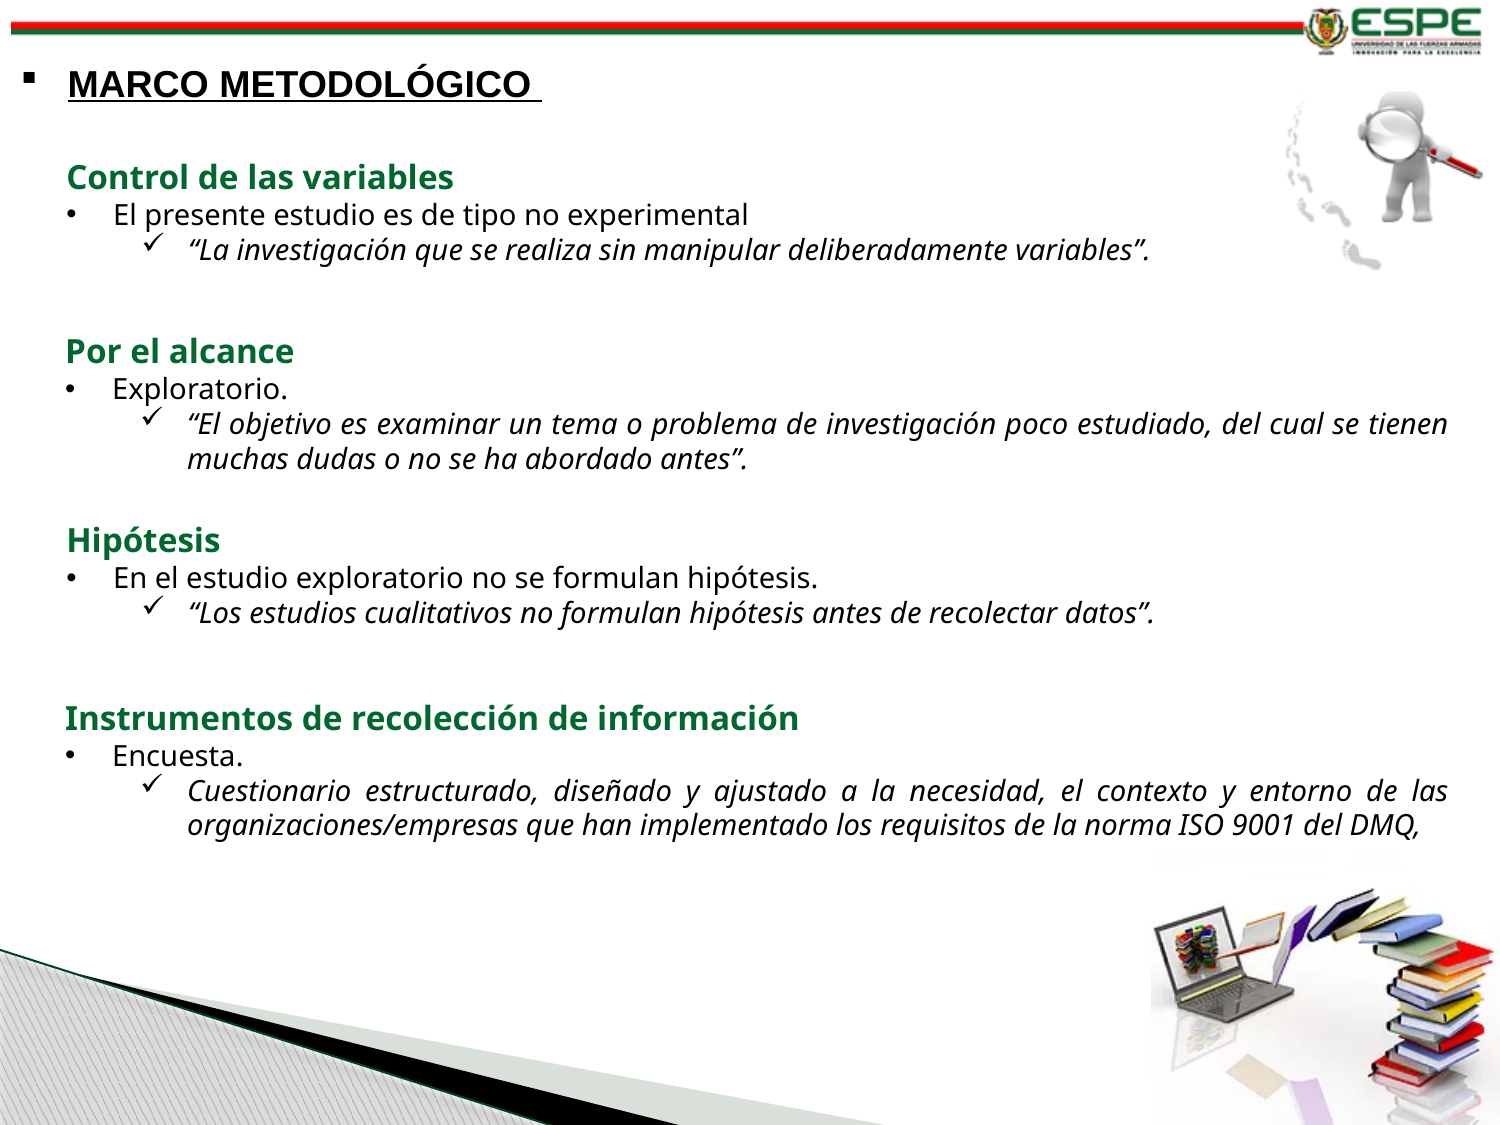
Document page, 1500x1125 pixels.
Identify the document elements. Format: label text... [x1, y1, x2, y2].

picture [10, 3, 1487, 61]
picture [1151, 852, 1500, 1125]
text_box Hipótesis En el estudio exploratorio no se formulan hipótesis. “Los estudios cualitativos no formulan hipótesis antes de recolectar datos”. [47, 508, 1470, 641]
text_box Por el alcance Exploratorio. “El objetivo es examinar un tema o problema de investigación poco estudiado, del cual se tienen muchas dudas o no se ha abordado antes”. [46, 319, 1469, 487]
text_box Instrumentos de recolección de información Encuesta. Cuestionario estructurado, diseñado y ajustado a la necesidad, el contexto y entorno de las organizaciones/empresas que han implementado los requisitos de la norma ISO 9001 del DMQ, [46, 685, 1469, 854]
text_box MARCO METODOLÓGICO [5, 63, 558, 113]
picture [1277, 90, 1500, 276]
text_box Control de las variables El presente estudio es de tipo no experimental “La investigación que se realiza sin manipular deliberadamente variables”. [47, 144, 1272, 278]
